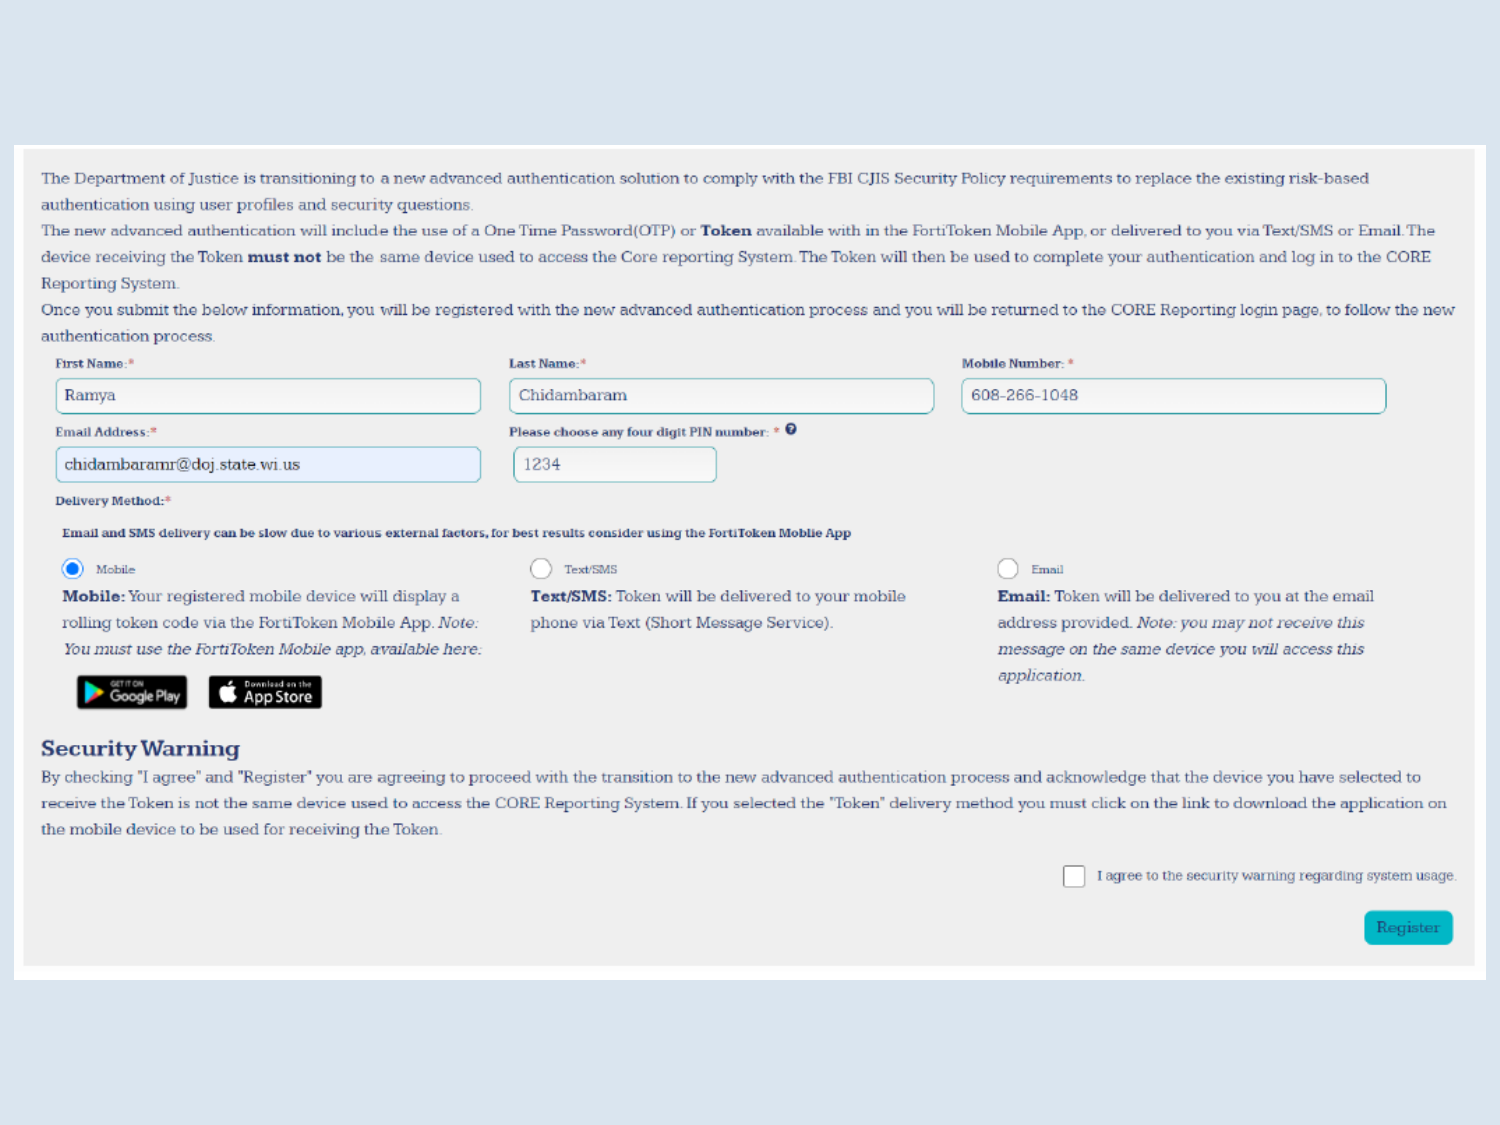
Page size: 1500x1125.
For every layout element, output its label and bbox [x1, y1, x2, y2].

picture [14, 145, 1486, 980]
